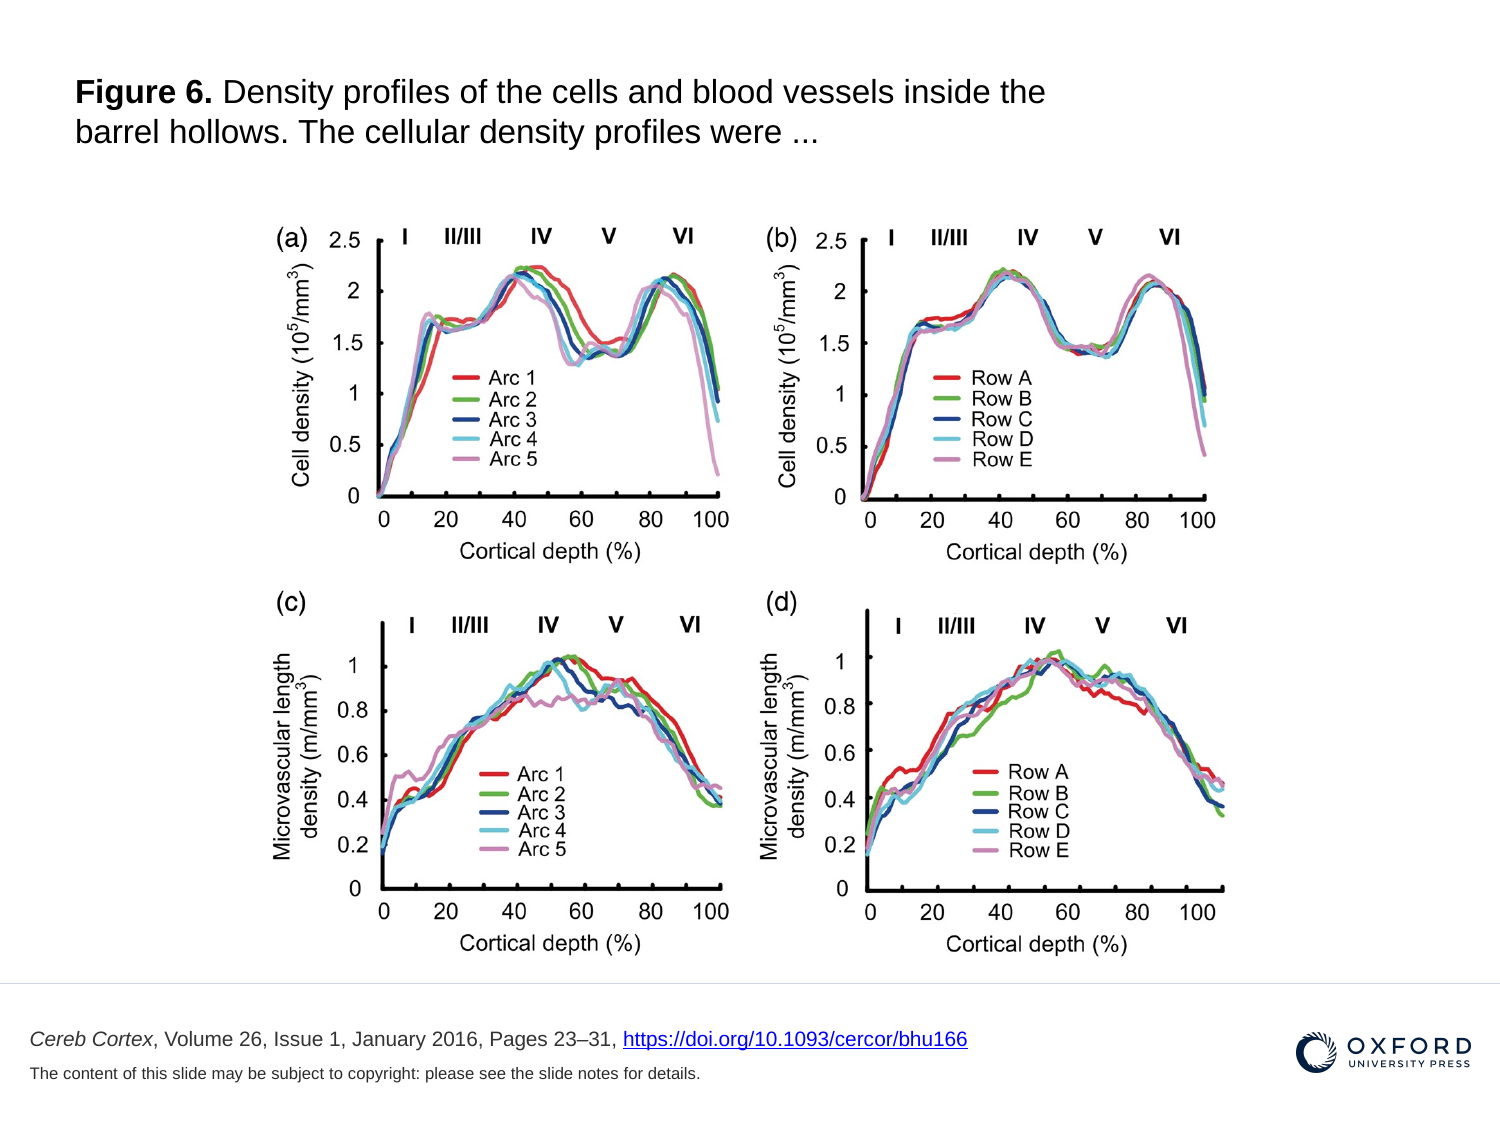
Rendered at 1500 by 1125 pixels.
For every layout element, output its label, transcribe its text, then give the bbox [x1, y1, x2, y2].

footer Cereb Cortex, Volume 26, Issue 1, January 2016, Pages 23–31, https://doi.org/10.1093/cercor/bhu166 The content of this slide may be subject to copyright: please see the slide notes for details. [0, 983, 1260, 1125]
picture [1296, 1032, 1471, 1073]
picture [272, 224, 1228, 957]
title Figure 6. Density profiles of the cells and blood vessels inside the barrel hollows. The cellular density profiles were ... [75, 69, 1078, 171]
